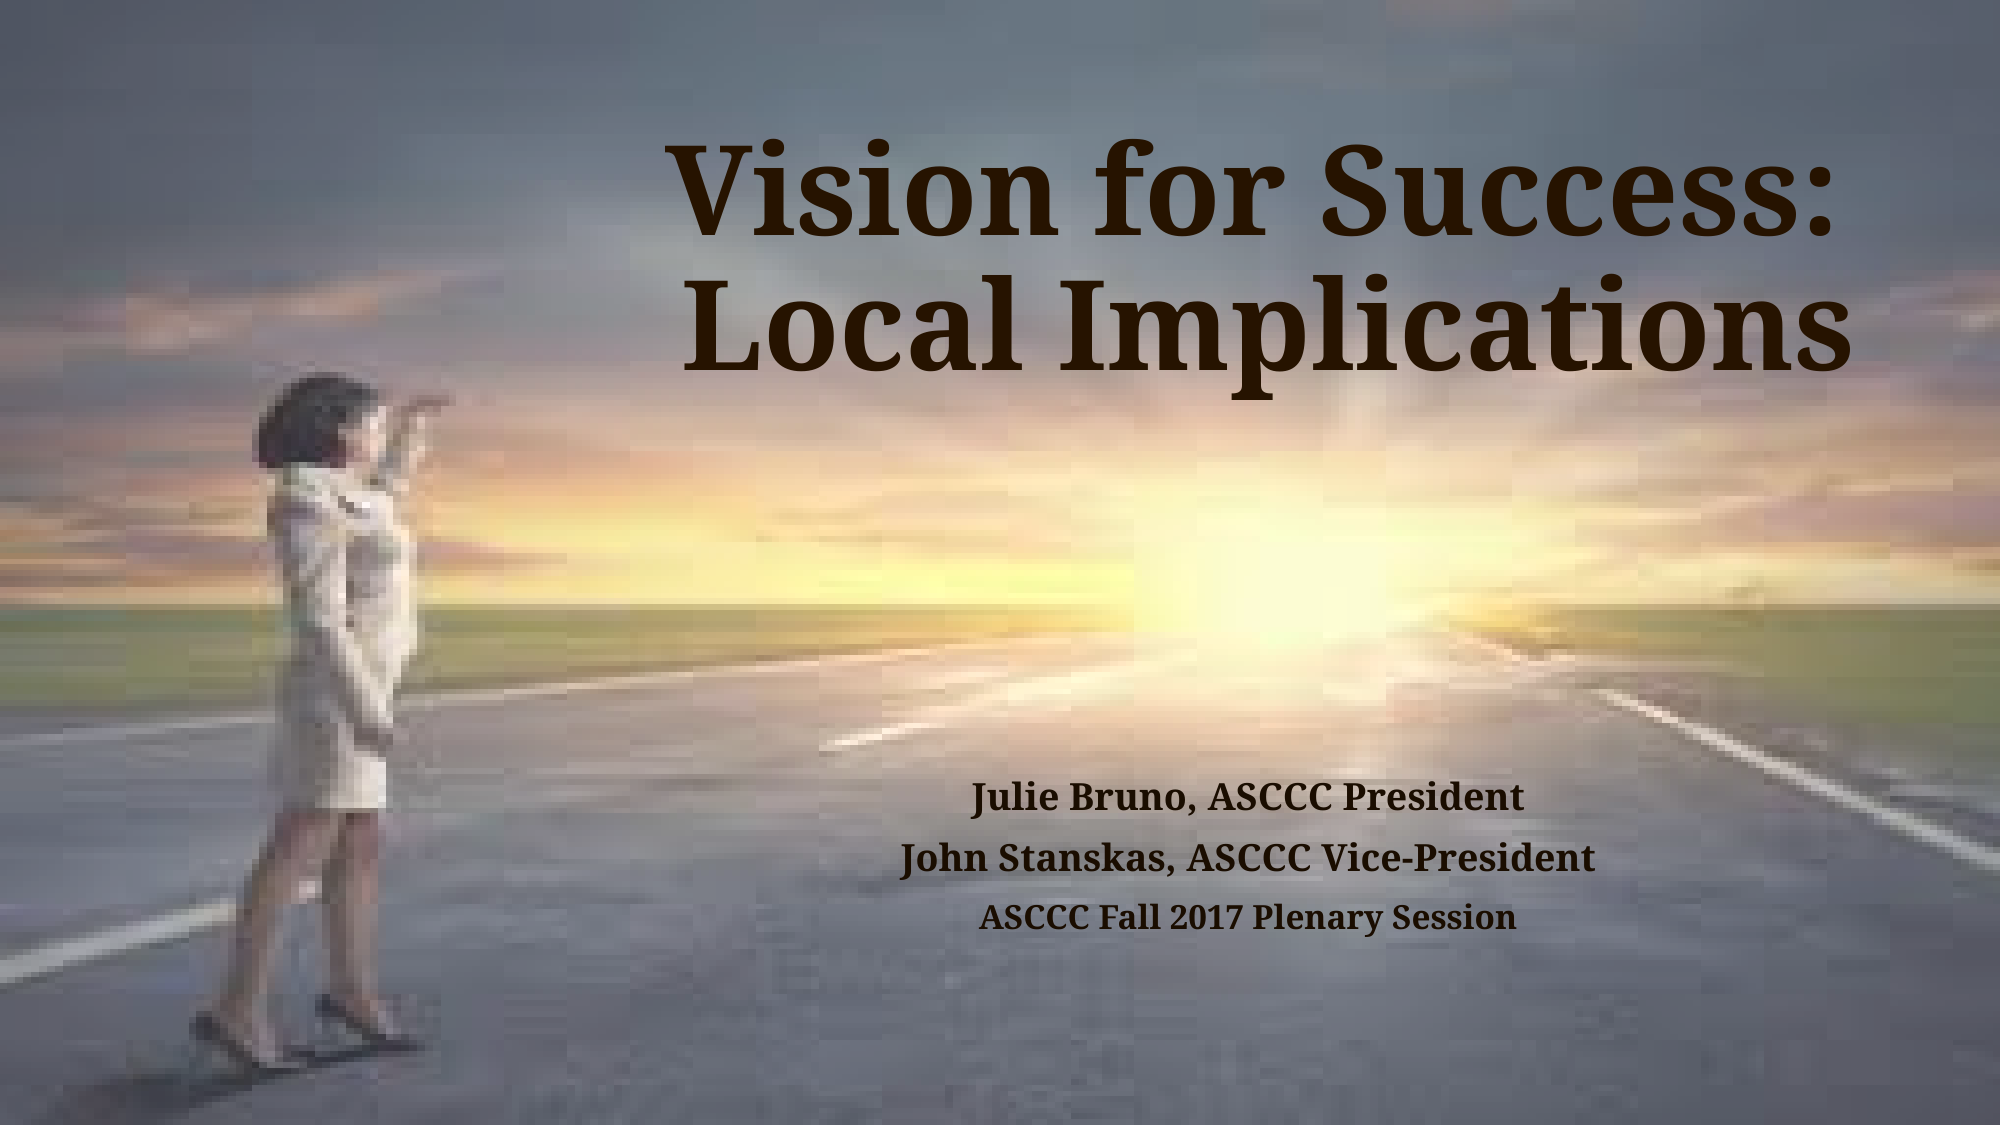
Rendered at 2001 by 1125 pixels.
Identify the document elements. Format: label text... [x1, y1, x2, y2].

subtitle Julie Bruno, ASCCC President John Stanskas, ASCCC Vice-President ASCCC Fall 2017 Plenary Session [602, 770, 1895, 1037]
title Vision for Success: Local Implications [538, 54, 2000, 405]
